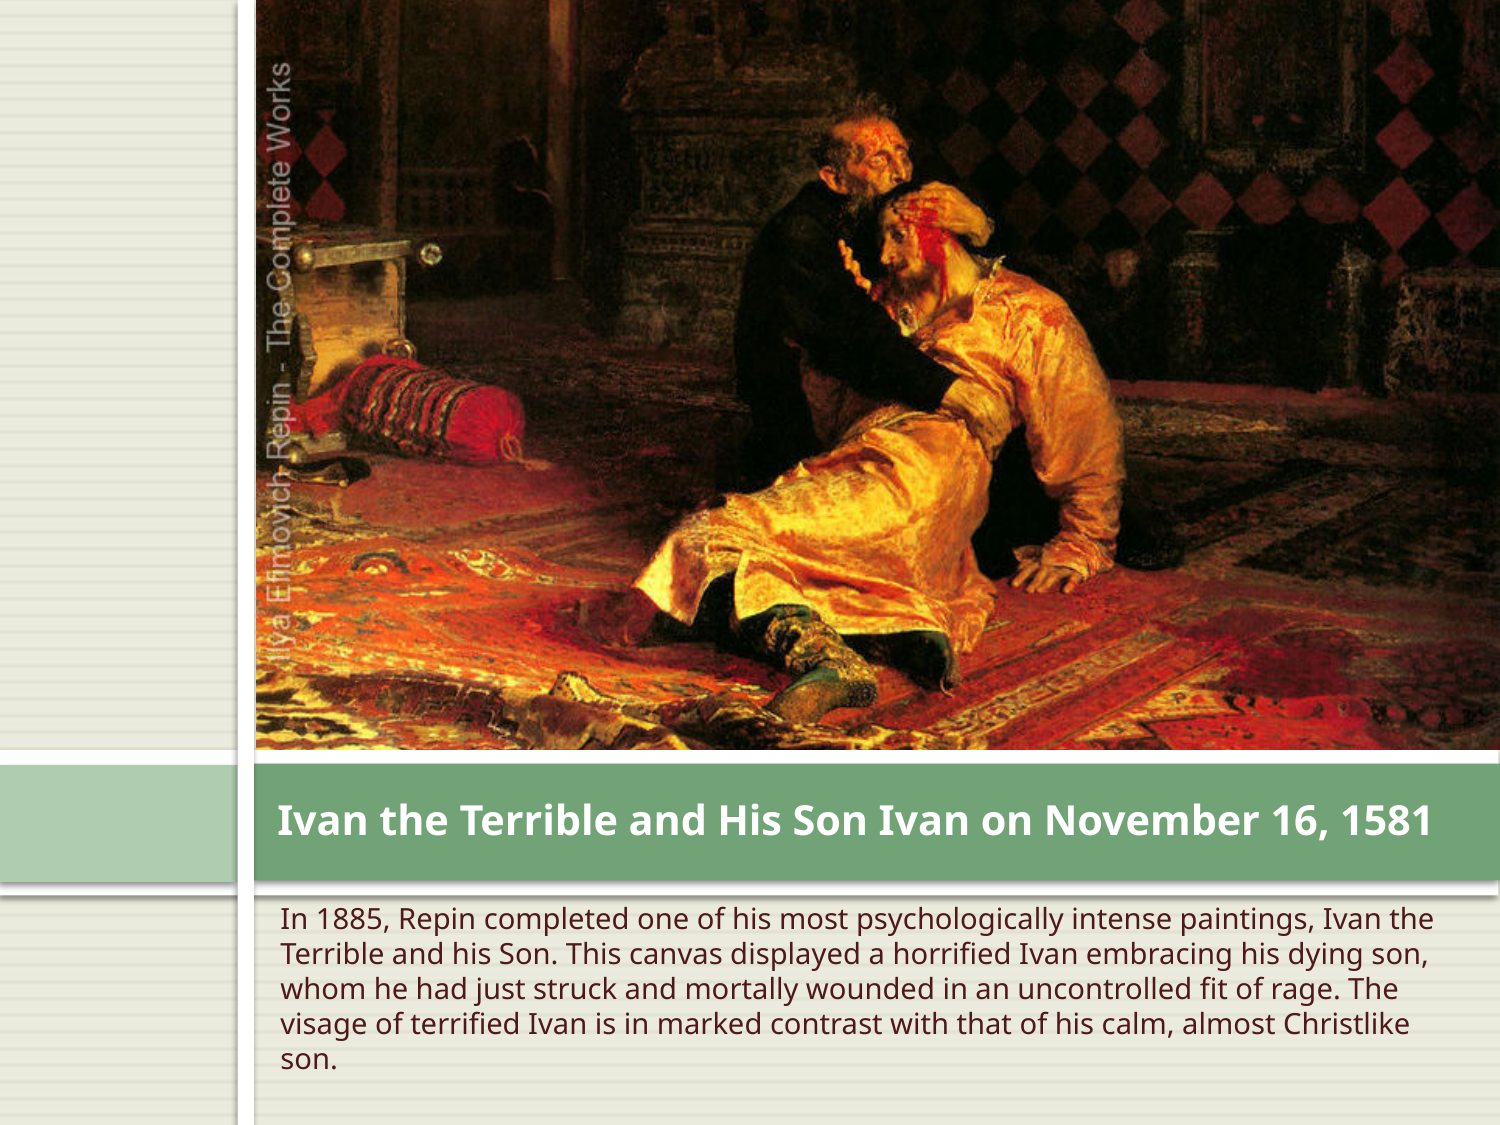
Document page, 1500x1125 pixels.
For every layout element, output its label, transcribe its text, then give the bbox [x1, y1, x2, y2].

picture [255, 0, 1500, 750]
list In 1885, Repin completed one of his most psychologically intense paintings, Ivan the Terrible and his Son. This canvas displayed a horrified Ivan embracing his dying son, whom he had just struck and mortally wounded in an uncontrolled fit of rage. The visage of terrified Ivan is in marked contrast with that of his calm, almost Christlike son. [265, 893, 1466, 1006]
title Ivan the Terrible and His Son Ivan on November 16, 1581 [262, 762, 1463, 875]
